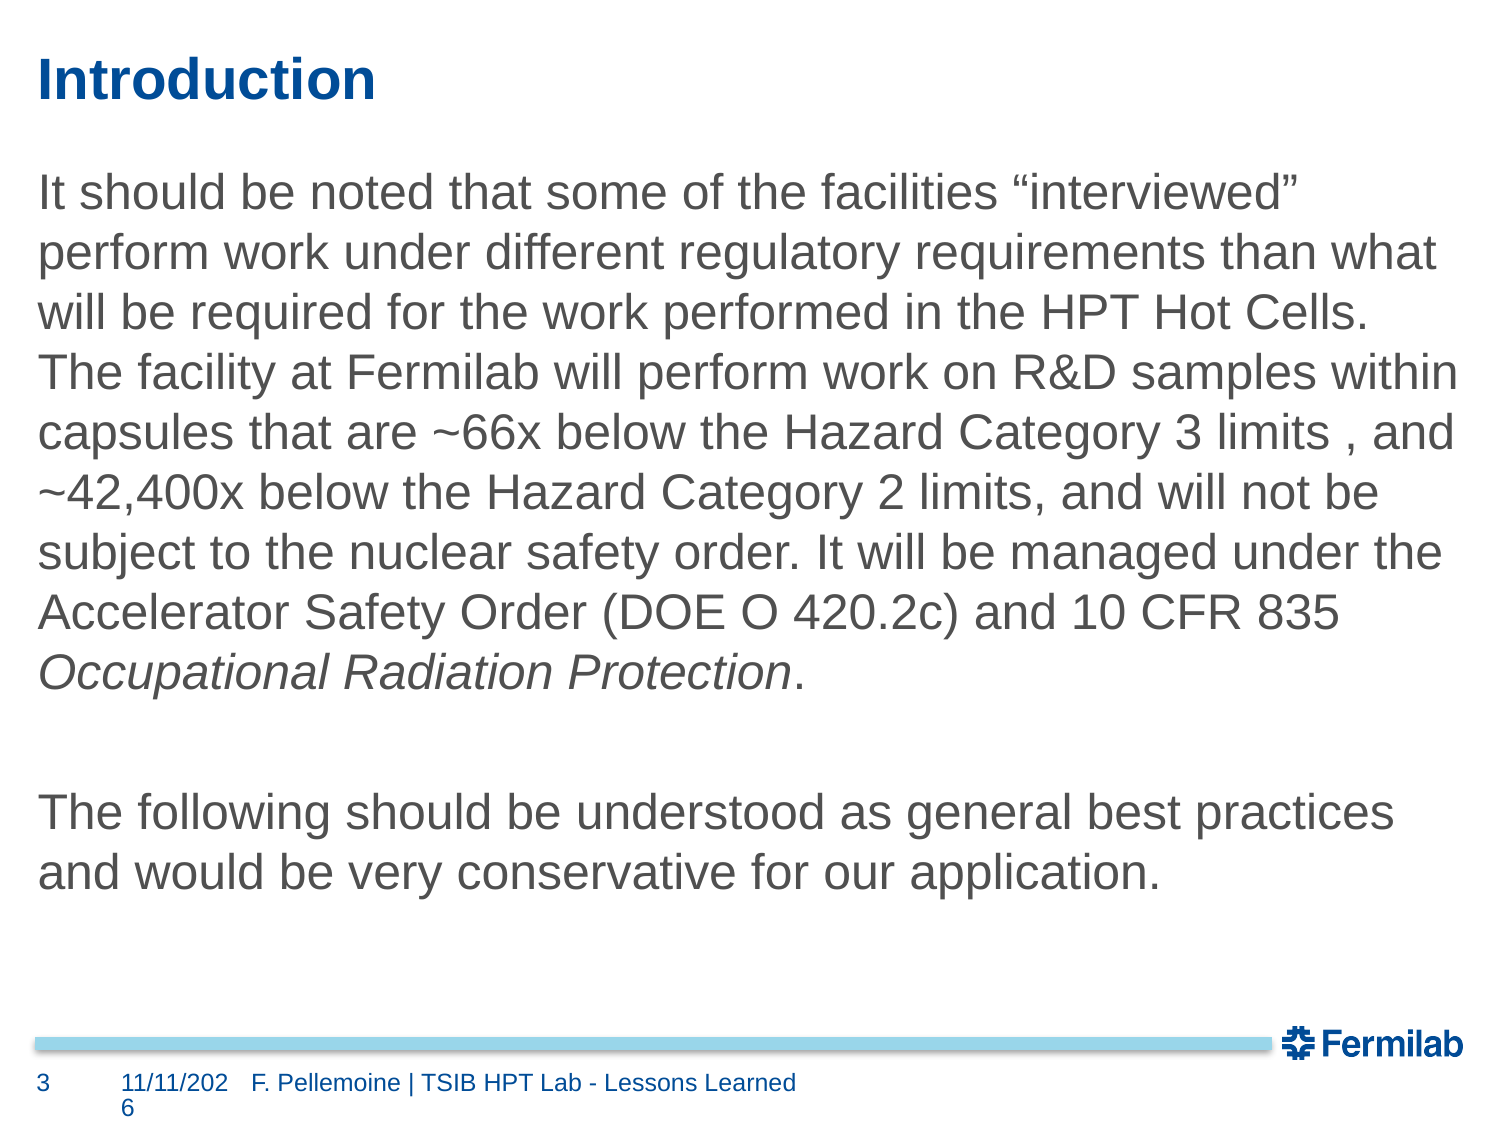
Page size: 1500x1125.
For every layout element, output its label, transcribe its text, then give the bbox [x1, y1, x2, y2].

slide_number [120, 1066, 232, 1107]
picture [1282, 1026, 1463, 1060]
list It should be noted that some of the facilities “interviewed” perform work under different regulatory requirements than what will be required for the work performed in the HPT Hot Cells. The facility at Fermilab will perform work on R&D samples within capsules that are ~66x below the Hazard Category 3 limits , and ~42,400x below the Hazard Category 2 limits, and will not be subject to the nuclear safety order. It will be managed under the Accelerator Safety Order (DOE O 420.2c) and 10 CFR 835 Occupational Radiation Protection. The following should be understood as general best practices and would be very conservative for our application. [37, 159, 1461, 990]
footer F. Pellemoine | TSIB HPT Lab - Lessons Learned [251, 1066, 1279, 1107]
title Introduction [37, 41, 1463, 112]
slide_number 3 [36, 1066, 105, 1106]
